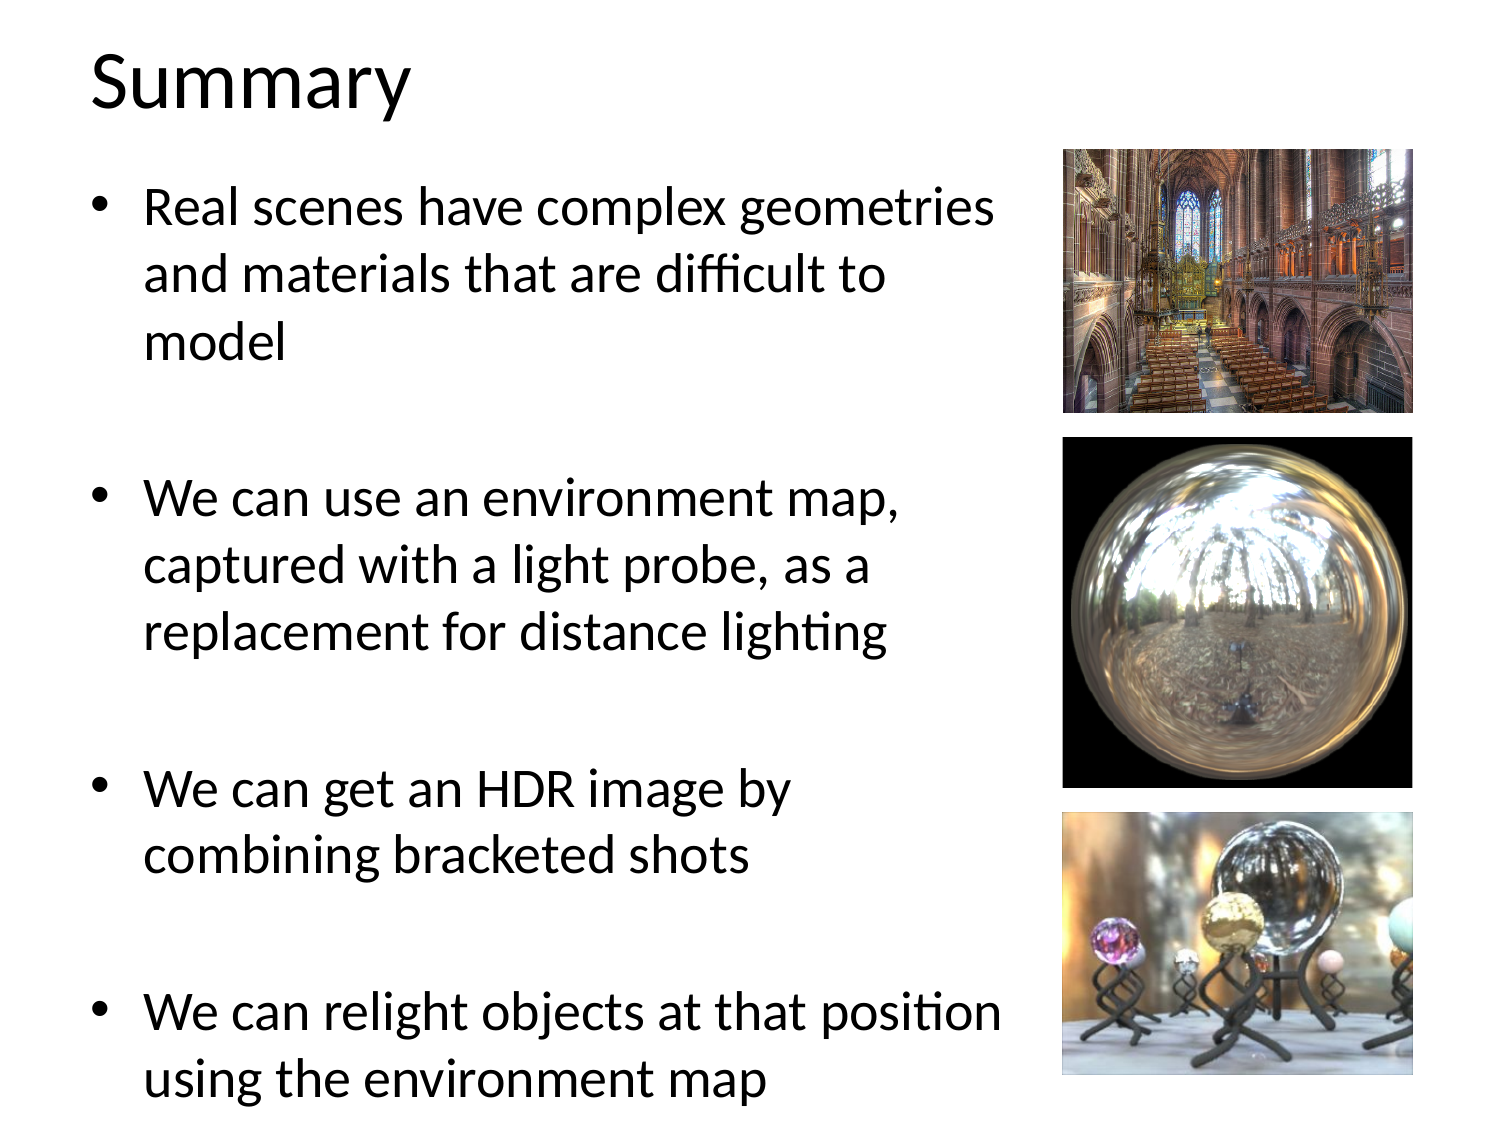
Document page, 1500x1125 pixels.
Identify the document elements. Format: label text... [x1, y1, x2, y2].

list Real scenes have complex geometries and materials that are difficult to model We can use an environment map, captured with a light probe, as a replacement for distance lighting We can get an HDR image by combining bracketed shots We can relight objects at that position using the environment map [74, 162, 1038, 1125]
picture [1062, 812, 1413, 1076]
title Summary [74, 0, 1426, 151]
picture [1062, 437, 1413, 788]
picture [1062, 149, 1413, 413]
